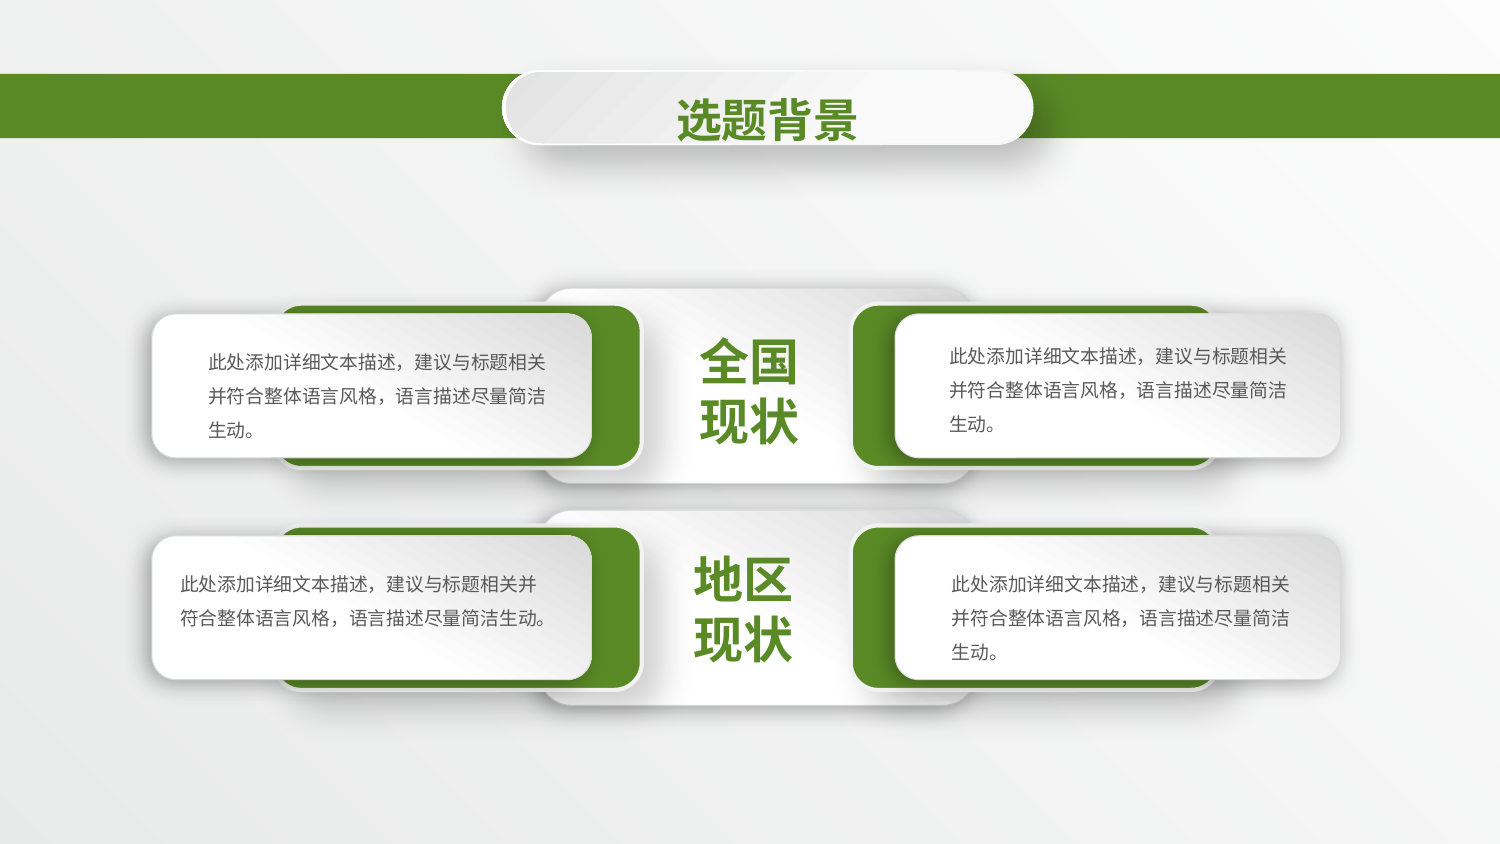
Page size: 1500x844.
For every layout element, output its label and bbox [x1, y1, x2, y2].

text_box [538, 509, 977, 706]
text_box [151, 535, 592, 680]
text_box [1040, 72, 1500, 140]
text_box [501, 67, 1034, 156]
text_box [894, 535, 1341, 680]
text_box [894, 313, 1341, 459]
text_box [151, 313, 592, 459]
text_box [0, 72, 496, 140]
text_box [538, 287, 977, 484]
